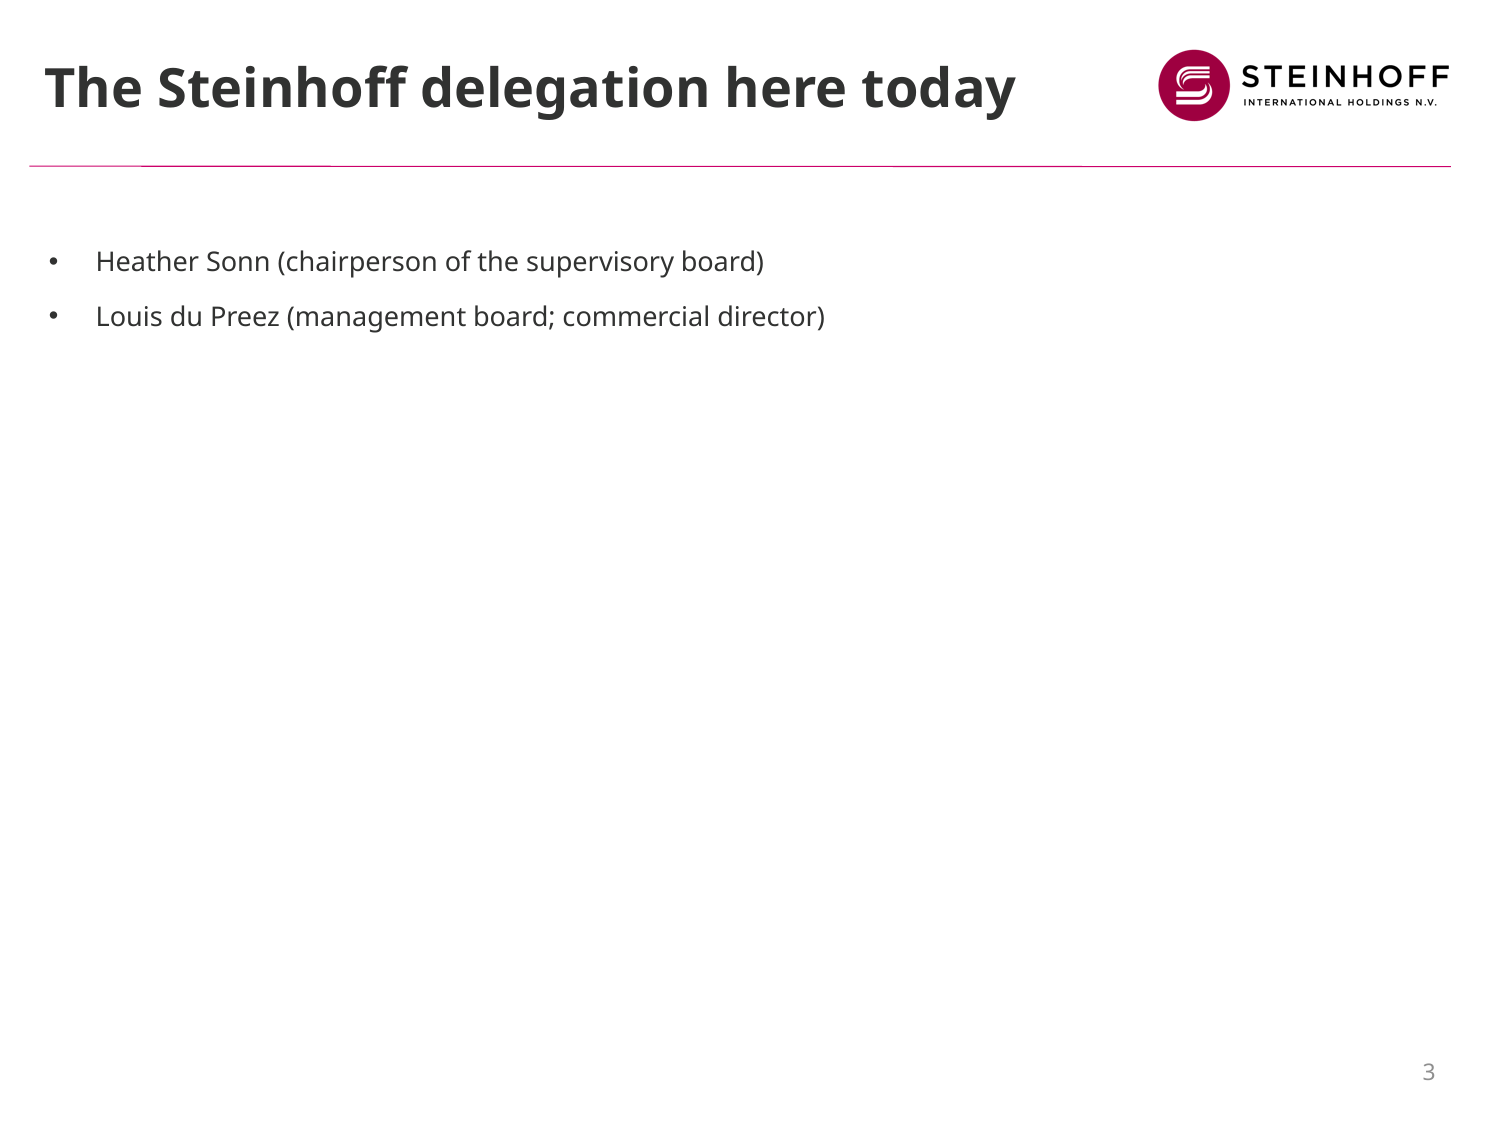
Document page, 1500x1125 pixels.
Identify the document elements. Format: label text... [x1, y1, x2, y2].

list Heather Sonn (chairperson of the supervisory board) Louis du Preez (management board; commercial director) [33, 234, 1451, 1043]
title The Steinhoff delegation here today [29, 26, 1324, 153]
slide_number 3 [1113, 1043, 1451, 1103]
picture [1134, 0, 1472, 190]
